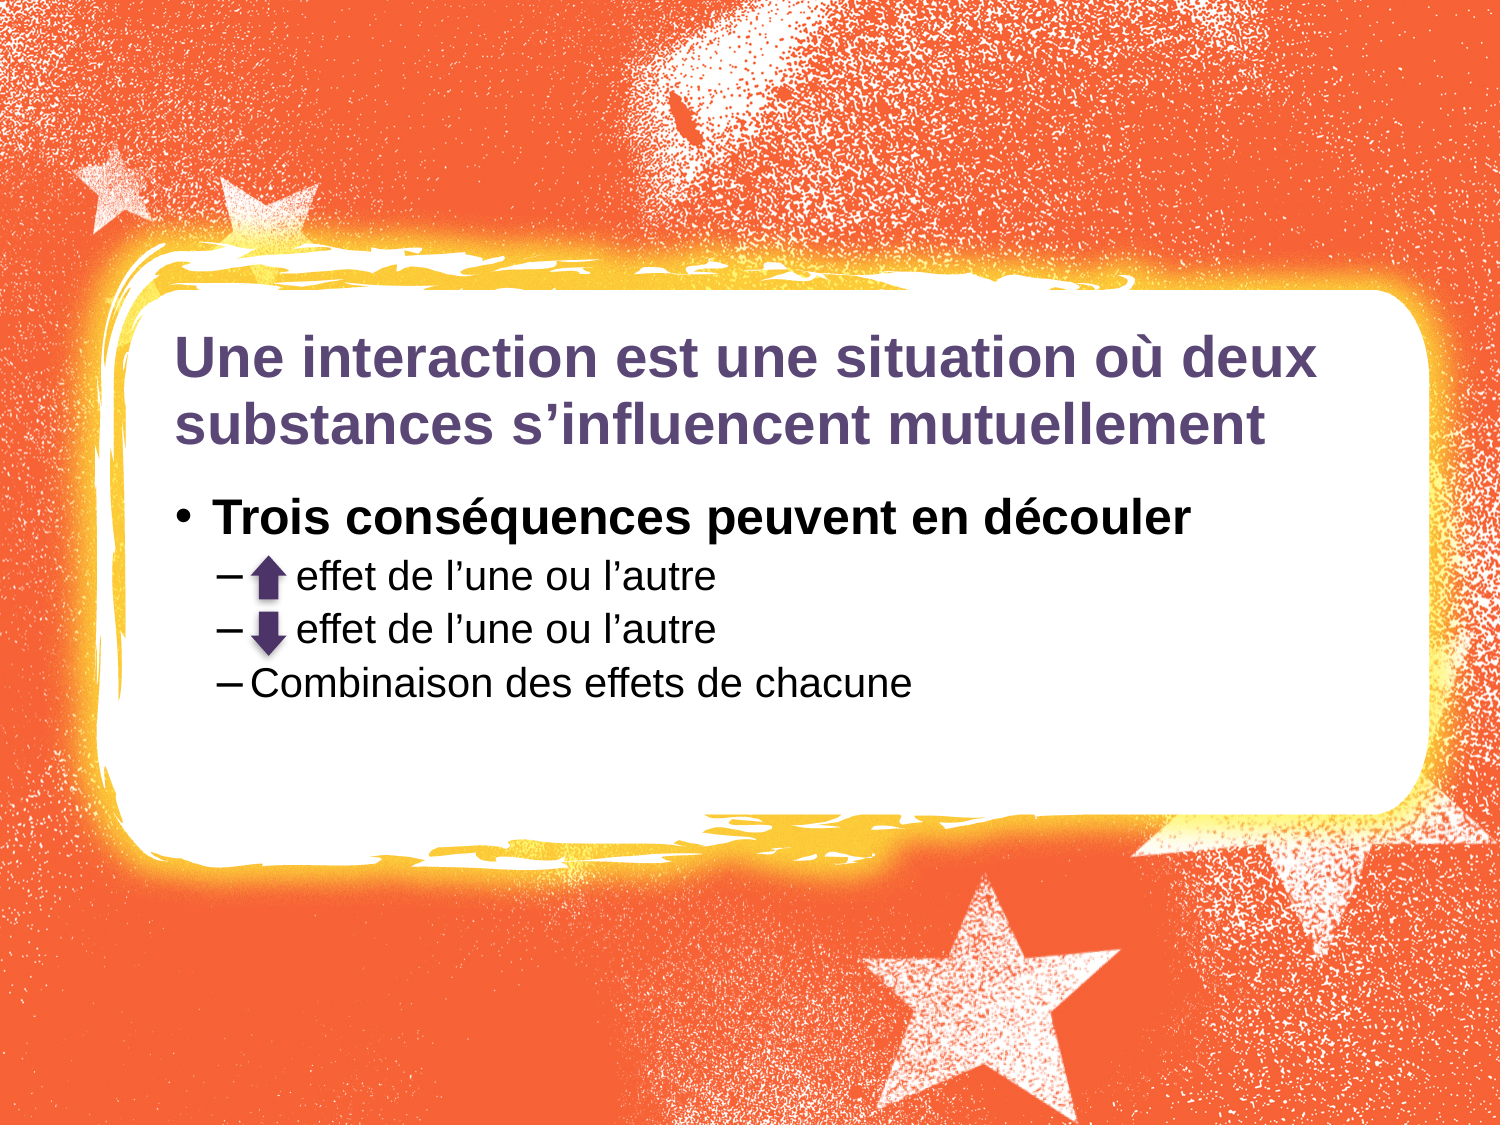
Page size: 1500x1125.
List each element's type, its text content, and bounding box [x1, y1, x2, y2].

picture [0, 0, 1500, 1125]
list Une interaction est une situation où deux substances s’influencent mutuellement Trois conséquences peuvent en découler effet de l’une ou l’autre effet de l’une ou l’autre Combinaison des effets de chacune [159, 317, 1389, 810]
text_box [249, 610, 288, 657]
text_box [249, 554, 288, 601]
